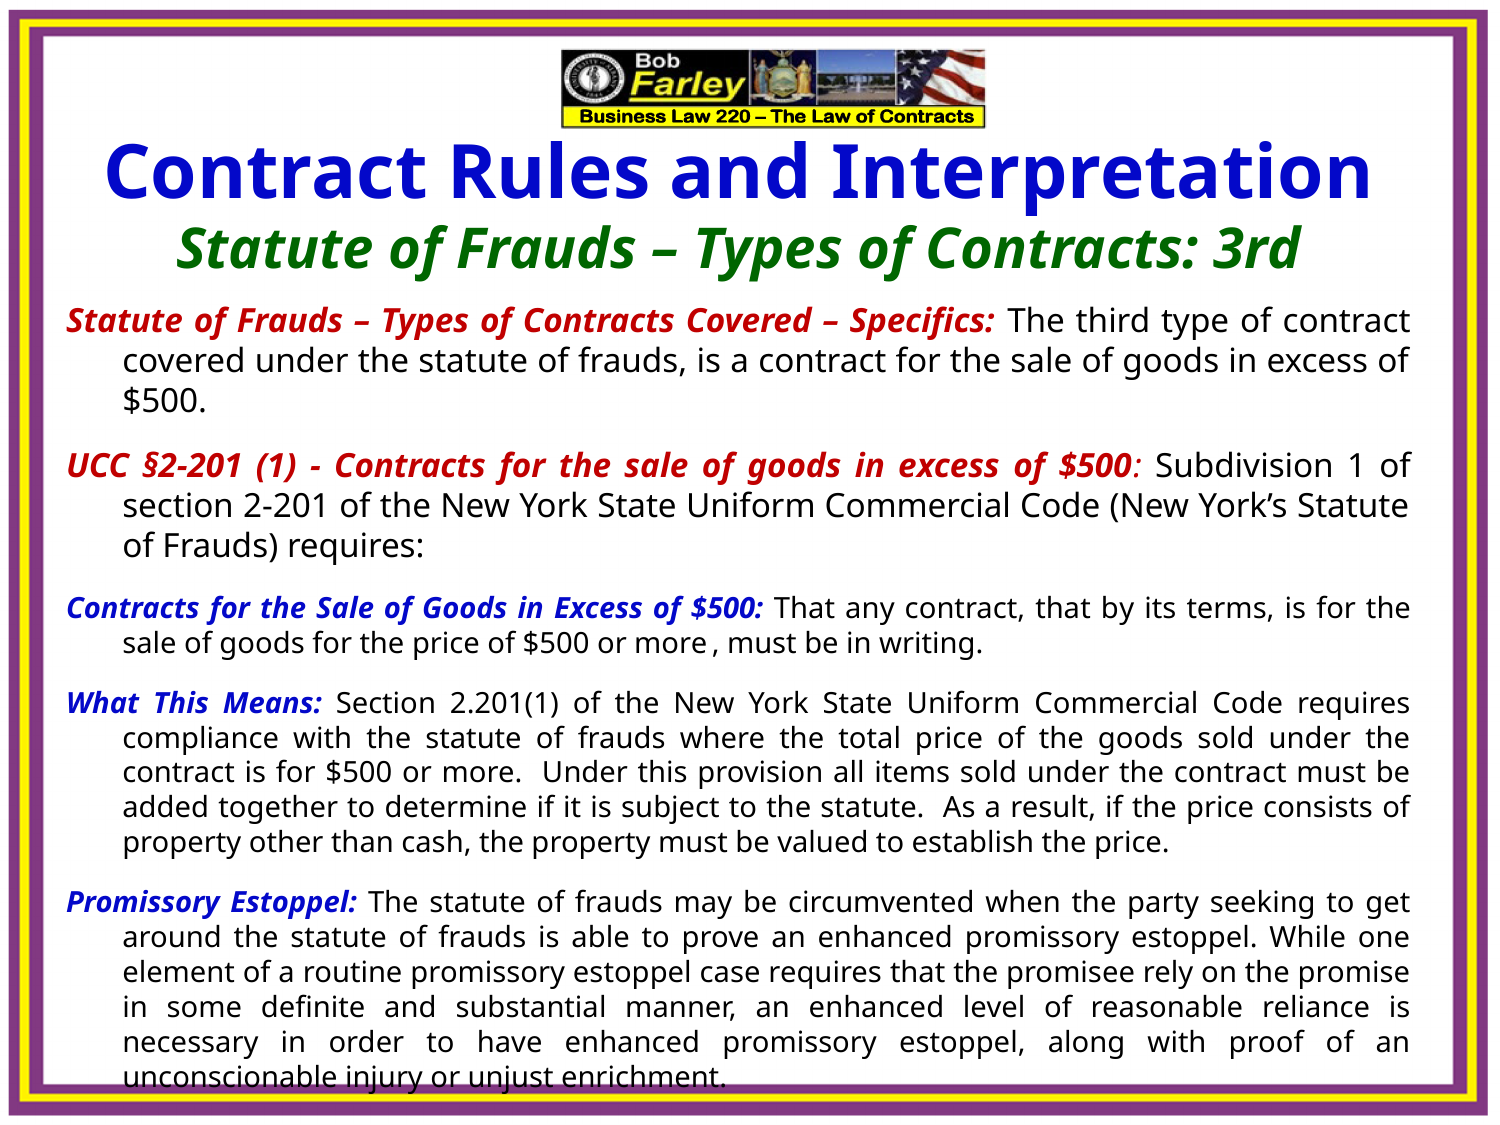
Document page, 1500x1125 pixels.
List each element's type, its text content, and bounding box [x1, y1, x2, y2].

text_box Contract Rules and Interpretation Statute of Frauds – Types of Contracts: 3rd Statute of Frauds – Types of Contracts Covered – Specifics: The third type of contract covered under the statute of frauds, is a contract for the sale of goods in excess of $500. UCC §2-201 (1) - Contracts for the sale of goods in excess of $500: Subdivision 1 of section 2-201 of the New York State Uniform Commercial Code (New York’s Statute of Frauds) requires: Contracts for the Sale of Goods in Excess of $500: That any contract, that by its terms, is for the sale of goods for the price of $500 or more , must be in writing. What This Means: Section 2.201(1) of the New York State Uniform Commercial Code requires compliance with the statute of frauds where the total price of the goods sold under the contract is for $500 or more. Under this provision all items sold under the contract must be added together to determine if it is subject to the statute. As a result, if the price consists of property other than cash, the property must be valued to establish the price. Promissory Estoppel: The statute of frauds may be circumvented when the party seeking to get around the statute of frauds is able to prove an enhanced promissory estoppel. While one element of a routine promissory estoppel case requires that the promisee rely on the promise in some definite and substantial manner, an enhanced level of reasonable reliance is necessary in order to have enhanced promissory estoppel, along with proof of an unconscionable injury or unjust enrichment. [51, 137, 1427, 1103]
picture [0, 0, 1500, 1125]
